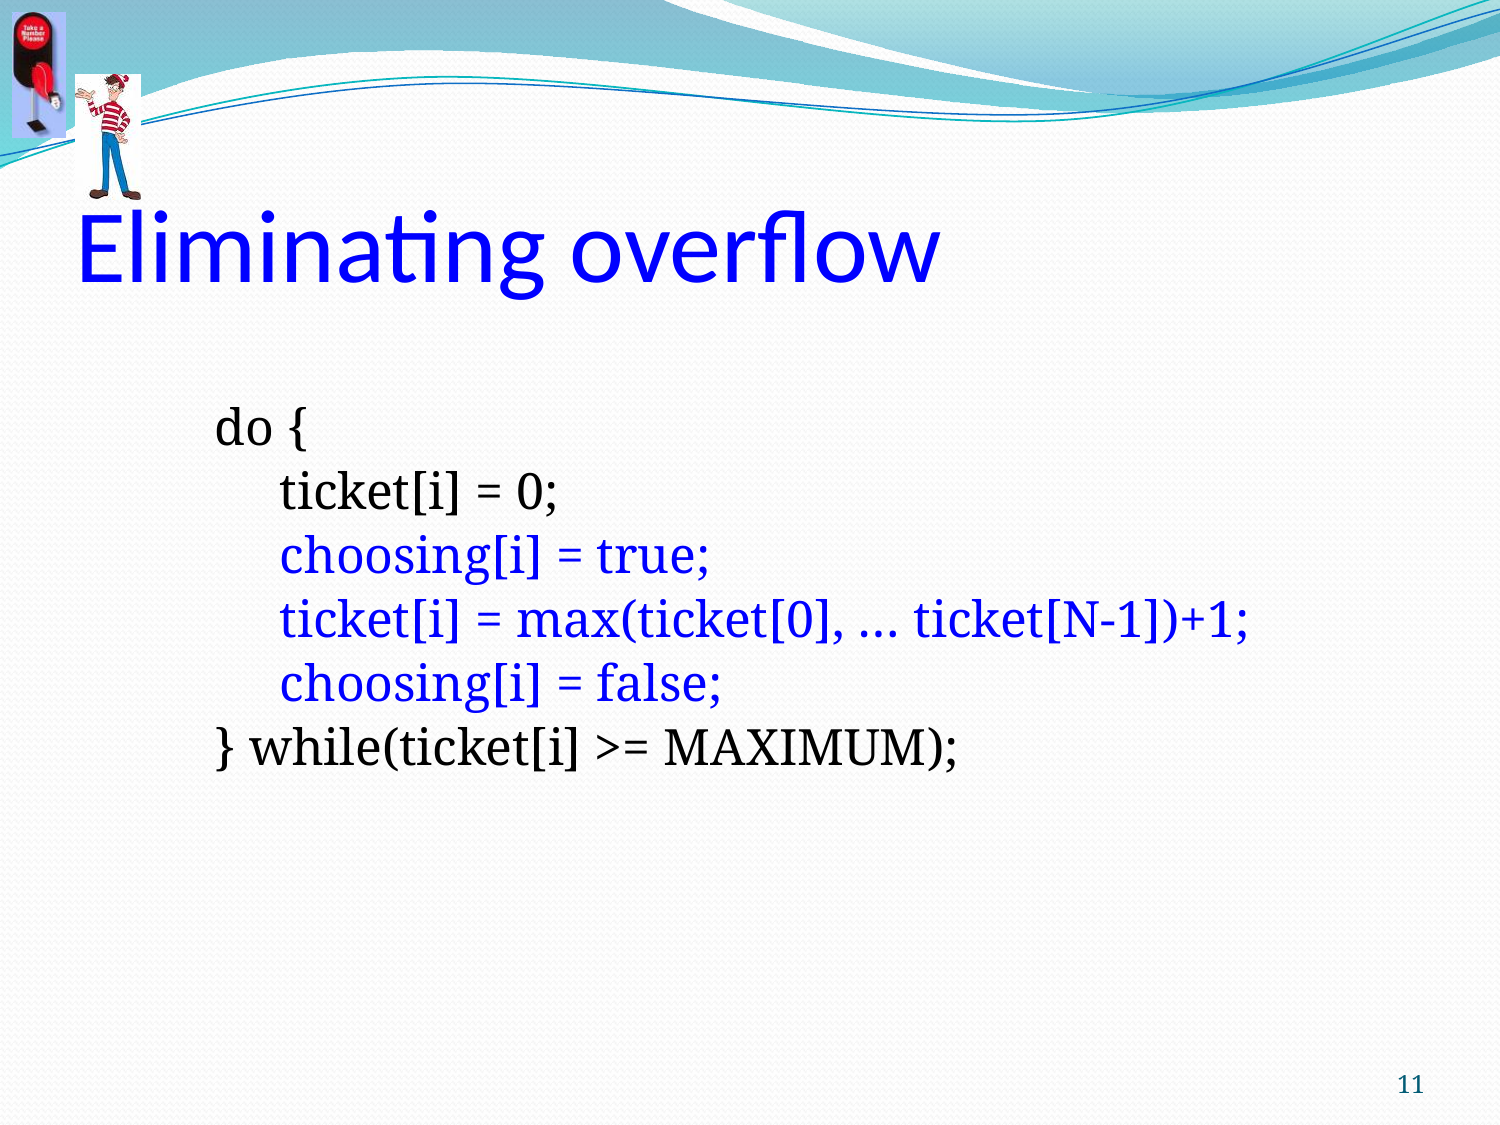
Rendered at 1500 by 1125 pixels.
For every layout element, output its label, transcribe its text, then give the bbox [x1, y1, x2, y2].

picture [74, 74, 141, 201]
text_box do { ticket[i] = 0; choosing[i] = true; ticket[i] = max(ticket[0], … ticket[N-1])+1; choosing[i] = false; } while(ticket[i] >= MAXIMUM); [49, 324, 1475, 925]
slide_number 11 [1299, 1042, 1425, 1103]
picture [12, 12, 66, 138]
title Eliminating overflow [75, 115, 1425, 303]
text_box Race! [75, 115, 147, 214]
